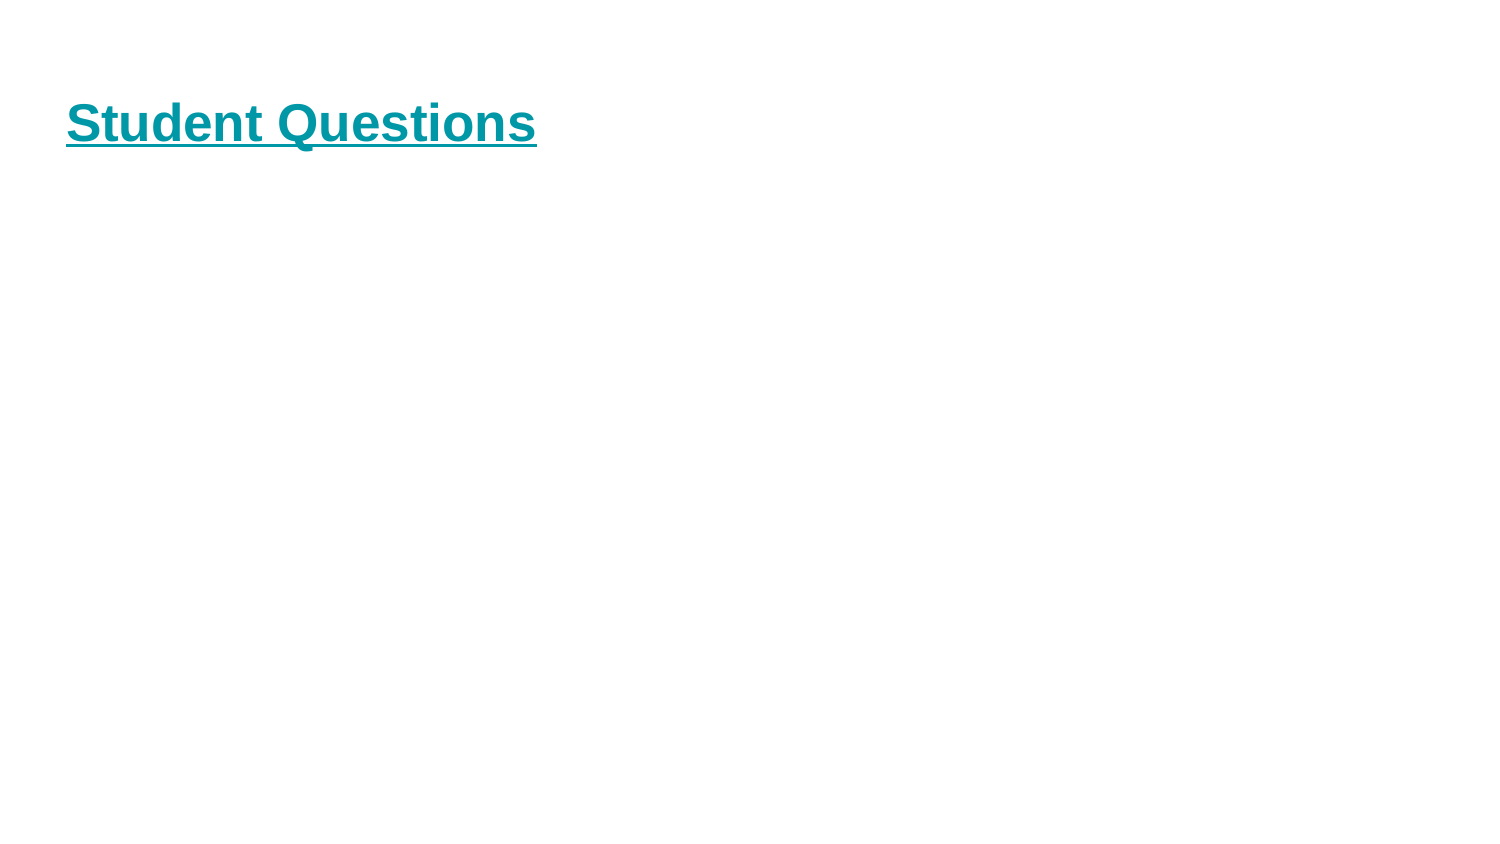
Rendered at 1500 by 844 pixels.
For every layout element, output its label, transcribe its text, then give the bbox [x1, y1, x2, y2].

title Student Questions [51, 72, 1449, 167]
